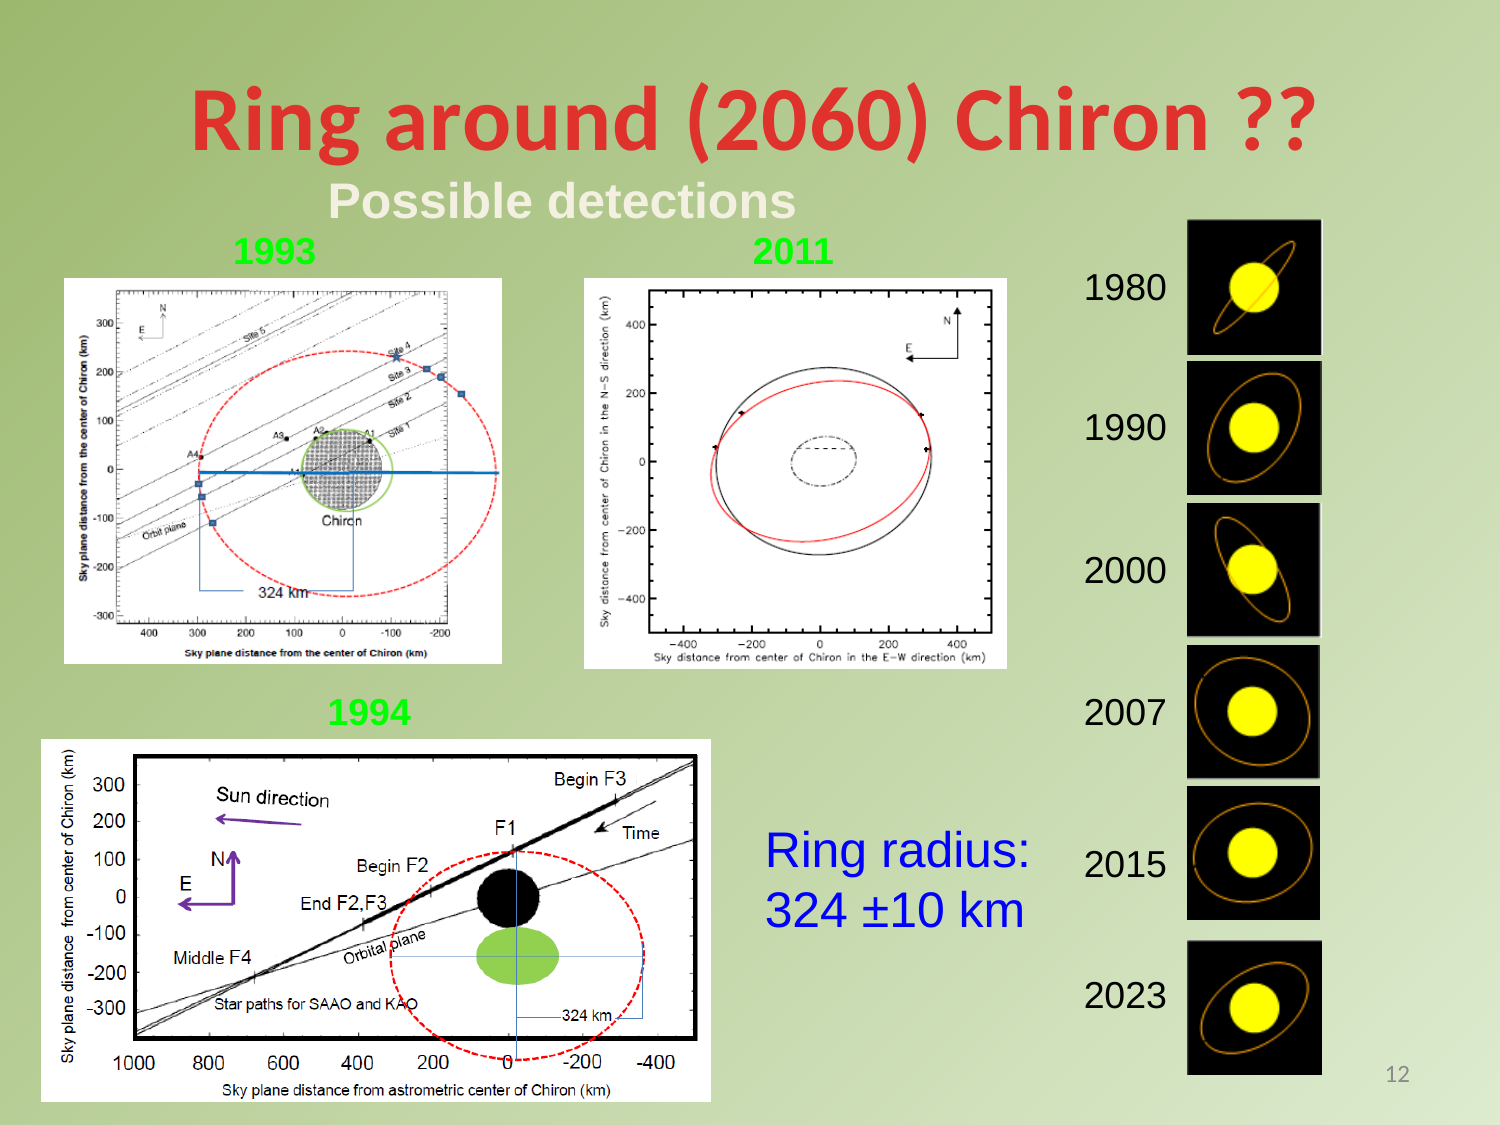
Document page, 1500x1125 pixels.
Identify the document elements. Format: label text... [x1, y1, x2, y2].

picture [1186, 644, 1321, 780]
picture [1186, 786, 1321, 920]
text_box Ring radius: 324 ±10 km [750, 810, 1058, 946]
slide_number 12 [1074, 1042, 1425, 1103]
title Ring around (2060) Chiron ?? [41, 18, 1471, 209]
text_box 1990 [1068, 395, 1181, 456]
picture [40, 739, 711, 1102]
picture [64, 278, 503, 664]
text_box Possible detections [312, 160, 821, 236]
picture [1186, 219, 1324, 355]
text_box 2015 [1068, 832, 1181, 893]
picture [584, 278, 1007, 670]
picture [1186, 940, 1322, 1076]
picture [1186, 503, 1322, 639]
picture [1186, 361, 1322, 495]
text_box 2023 [1068, 964, 1181, 1024]
text_box 2000 [1068, 538, 1181, 599]
text_box 1993 [218, 219, 349, 277]
text_box 1980 [1068, 255, 1181, 315]
text_box 1994 [312, 680, 443, 738]
text_box 2011 [738, 219, 868, 277]
text_box 2007 [1068, 680, 1181, 741]
